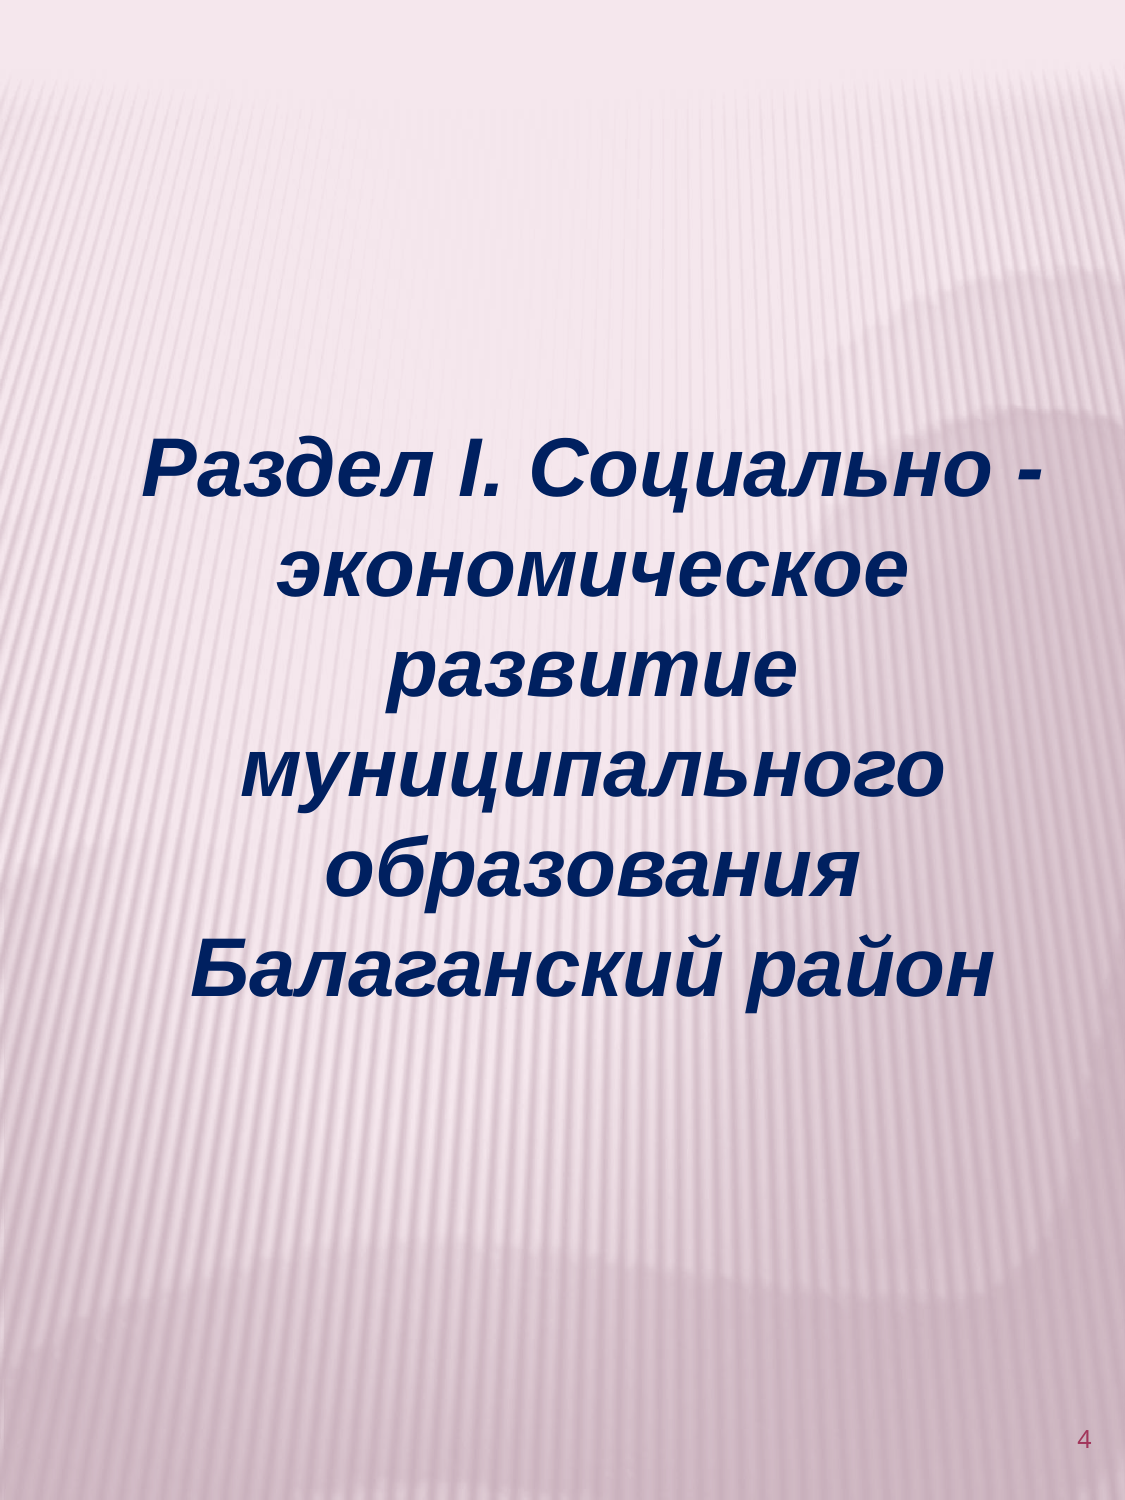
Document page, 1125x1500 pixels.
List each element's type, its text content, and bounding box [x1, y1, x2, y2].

text_box Раздел I. Социально -экономическое развитие муниципального образования Балаганский район [105, 406, 1081, 1021]
slide_number 4 [1012, 1416, 1107, 1471]
